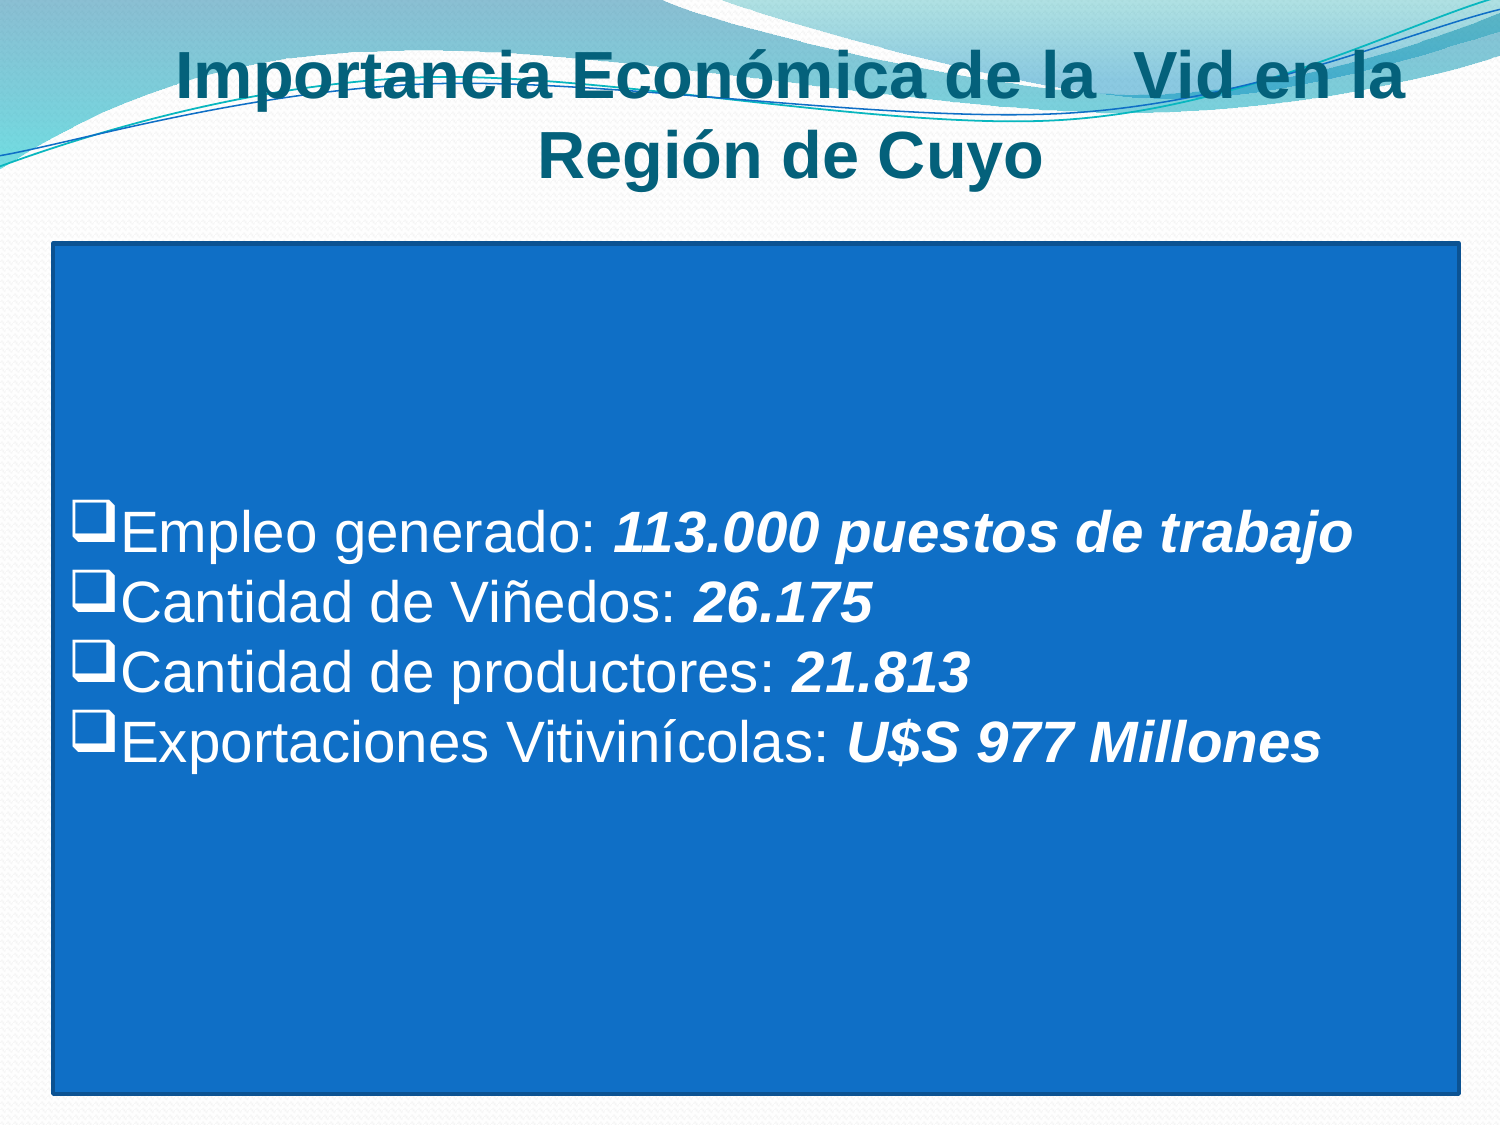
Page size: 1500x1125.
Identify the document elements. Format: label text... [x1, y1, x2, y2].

text_box Empleo generado: 113.000 puestos de trabajo Cantidad de Viñedos: 26.175 Cantidad de productores: 21.813 Exportaciones Vitivinícolas: U$S 977 Millones [51, 241, 1461, 1096]
title Importancia Económica de la Vid en la Región de Cuyo [82, 42, 1500, 193]
